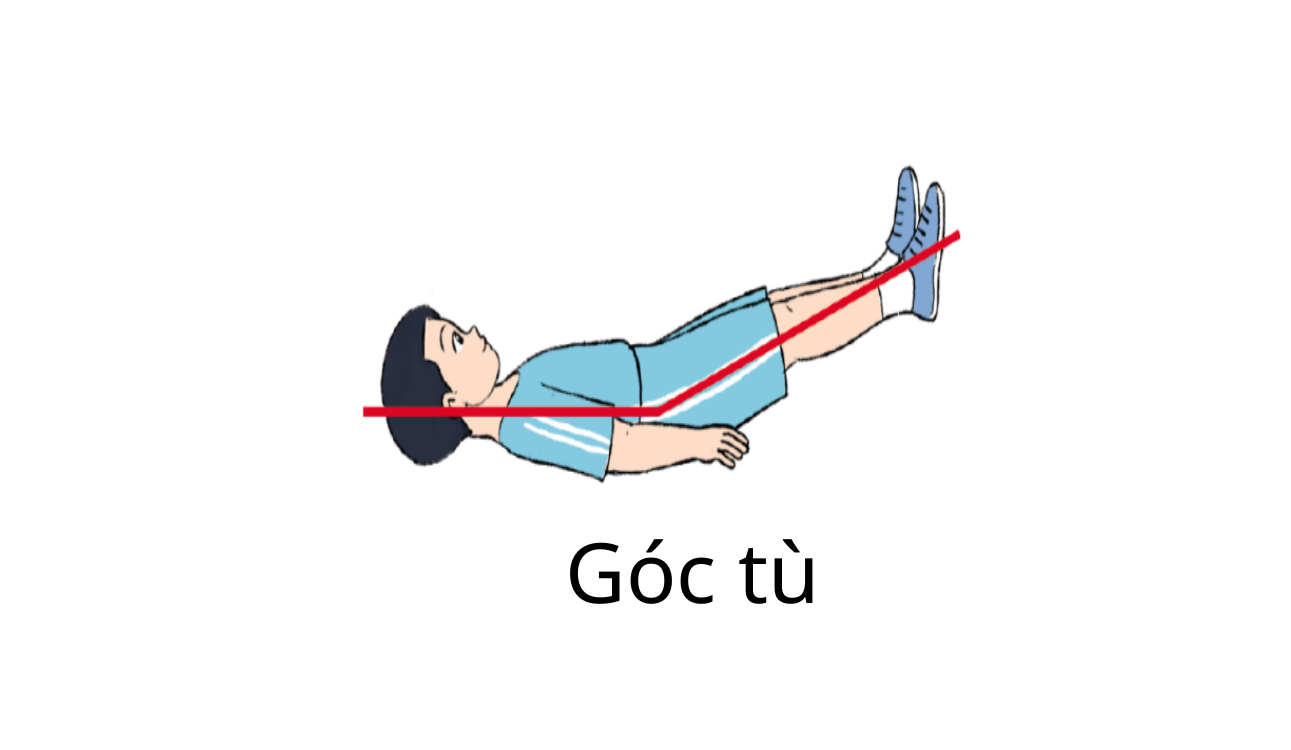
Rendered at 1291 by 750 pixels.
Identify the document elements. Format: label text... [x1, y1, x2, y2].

text_box Góc tù [551, 513, 887, 628]
picture [295, 140, 1048, 513]
